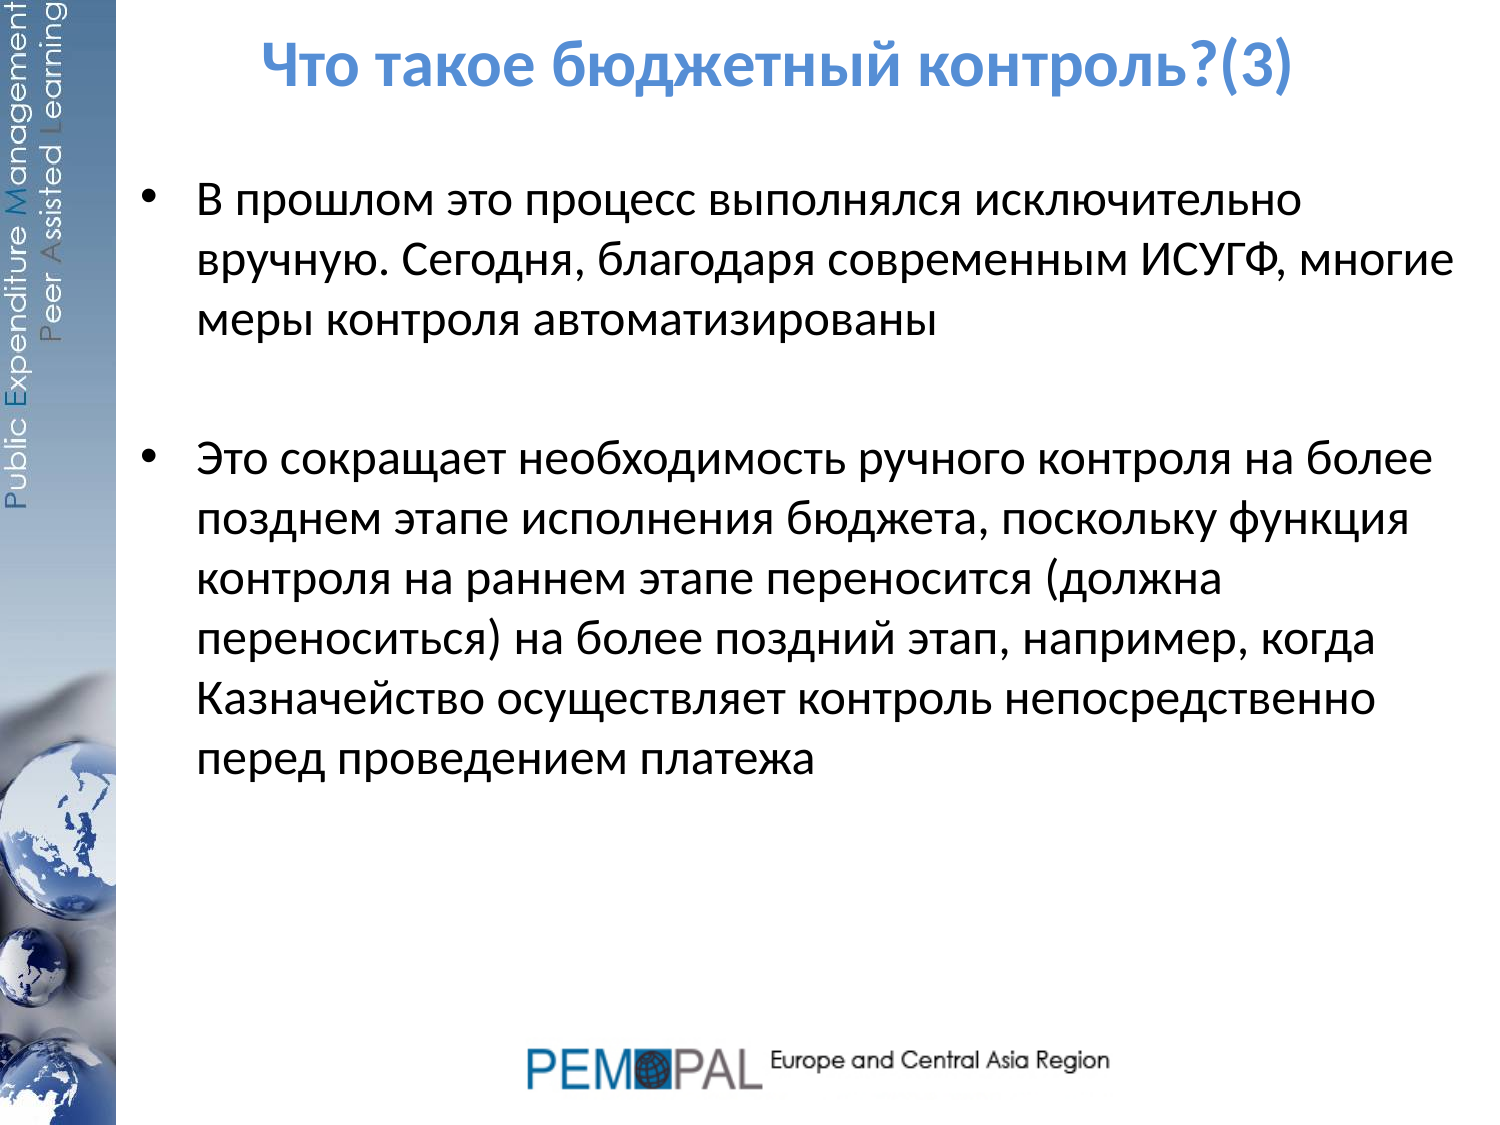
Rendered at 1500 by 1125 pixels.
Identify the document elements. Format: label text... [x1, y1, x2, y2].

picture [0, 0, 116, 1125]
list В прошлом это процесс выполнялся исключительно вручную. Сегодня, благодаря современным ИСУГФ, многие меры контроля автоматизированы Это сокращает необходимость ручного контроля на более позднем этапе исполнения бюджета, поскольку функция контроля на раннем этапе переносится (должна переноситься) на более поздний этап, например, когда Казначейство осуществляет контроль непосредственно перед проведением платежа [125, 99, 1500, 1113]
title Что такое бюджетный контроль?(3) [99, 0, 1457, 142]
